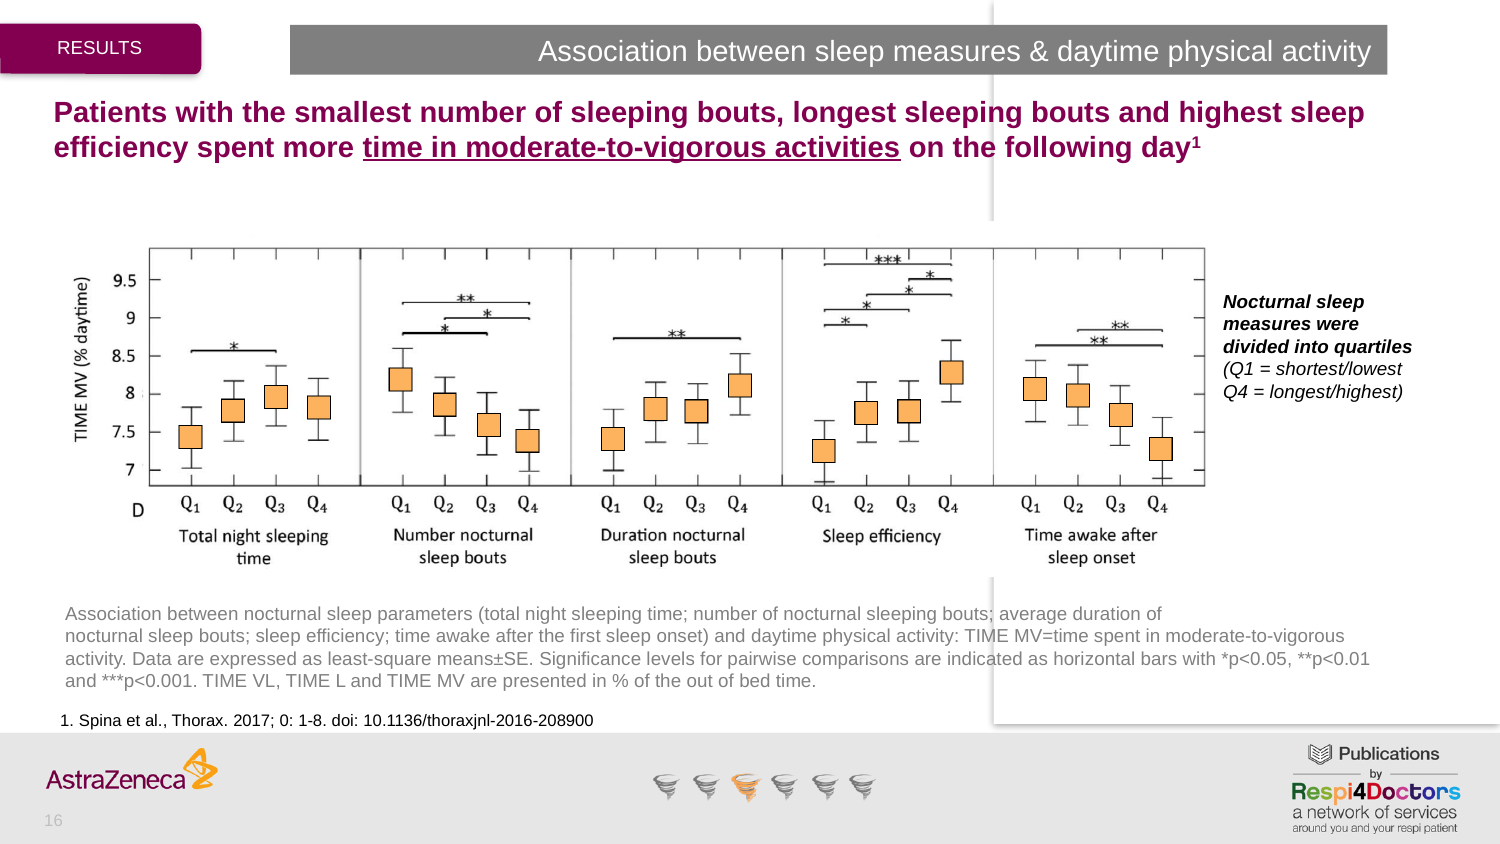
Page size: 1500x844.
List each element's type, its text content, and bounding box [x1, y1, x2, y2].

text_box Nocturnal sleep measures were divided into quartiles (Q1 = shortest/lowest Q4 = longest/highest) [1233, 281, 1431, 410]
text_box Association between nocturnal sleep parameters (total night sleeping time; number of nocturnal sleeping bouts; average duration of nocturnal sleep bouts; sleep efficiency; time awake after the first sleep onset) and daytime physical activity: TIME MV=time spent in moderate-to-vigorous activity. Data are expressed as least-square means±SE. Significance levels for pairwise comparisons are indicated as horizontal bars with *p<0.05, **p<0.01 and ***p<0.001. TIME VL, TIME L and TIME MV are presented in % of the out of bed time. [50, 594, 1406, 700]
slide_number 16 [44, 810, 110, 837]
text_box 1. Spina et al., Thorax. 2017; 0: 1-8. doi: 10.1136/thoraxjnl-2016-208900 [45, 702, 1500, 738]
text_box [0, 22, 203, 75]
title Patients with the smallest number of sleeping bouts, longest sleeping bouts and highest sleep efficiency spent more time in moderate-to-vigorous activities on the following day1 [38, 86, 1398, 169]
text_box Association between sleep measures & daytime physical activity [290, 24, 1388, 75]
picture [0, 0, 1500, 844]
text_box RESULTS [42, 28, 200, 67]
